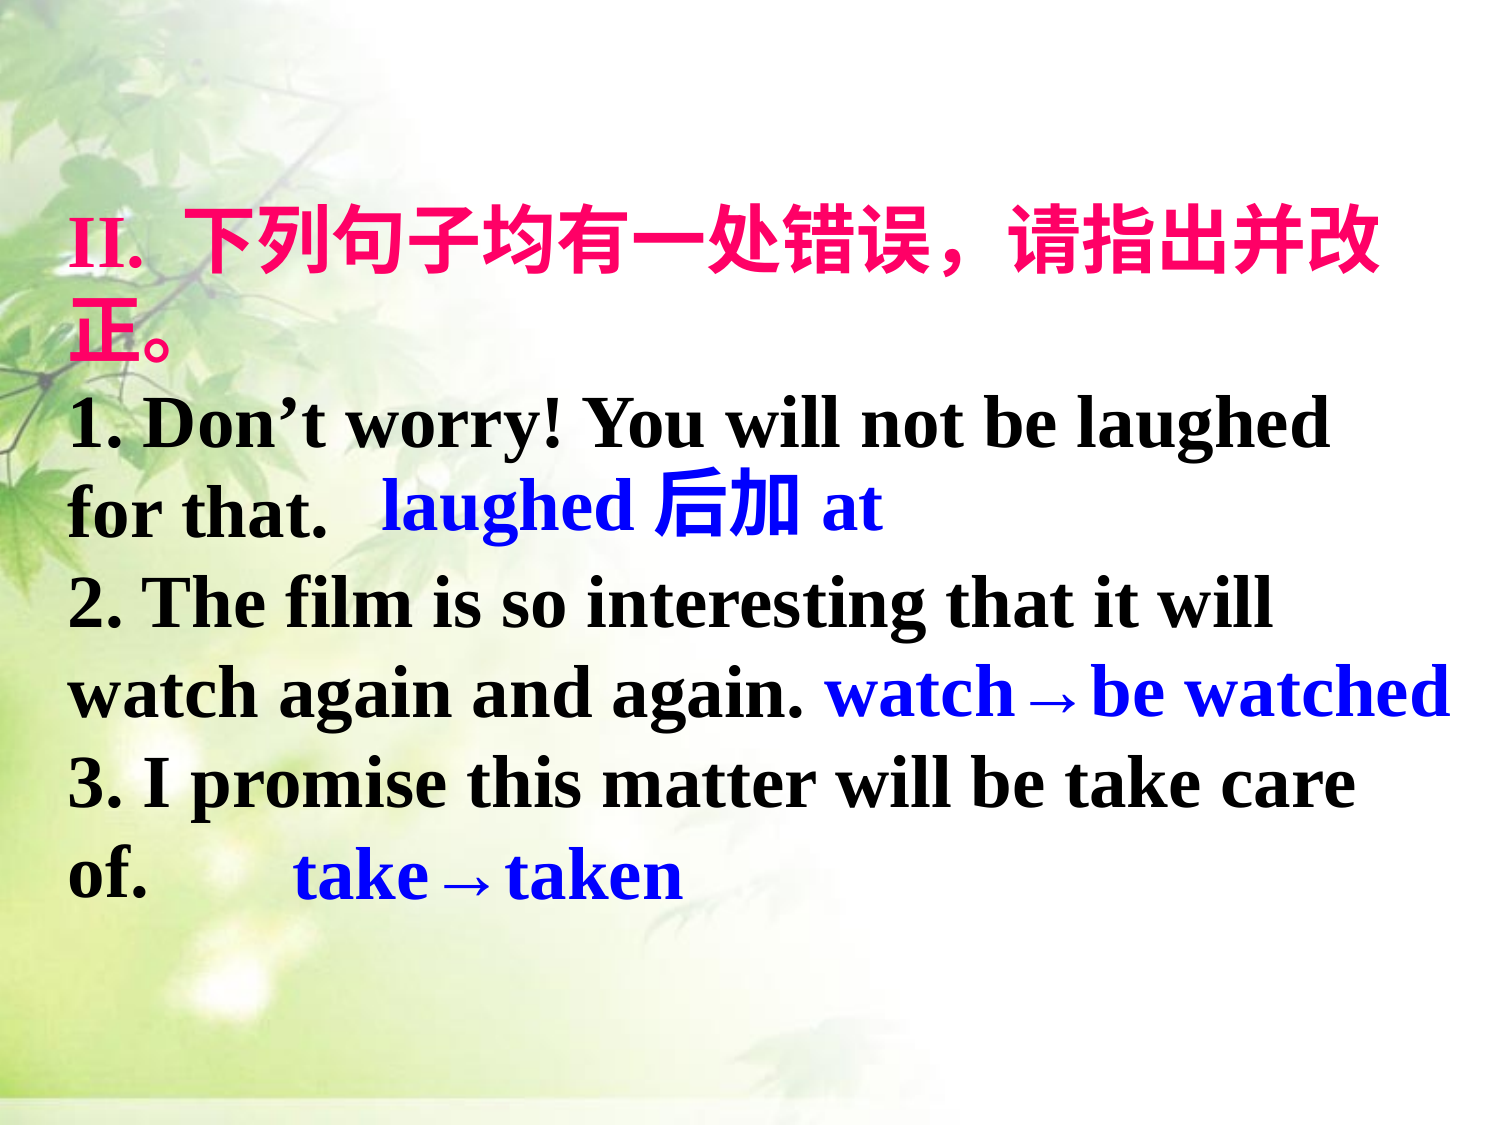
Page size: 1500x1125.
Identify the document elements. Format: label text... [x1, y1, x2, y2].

text_box II. 下列句子均有一处错误，请指出并改正。 1. Don’t worry! You will not be laughed for that. 2. The film is so interesting that it will watch again and again. 3. I promise this matter will be take care of. [53, 185, 1412, 920]
picture [0, 0, 1500, 1125]
text_box watch→be watched [809, 634, 1467, 740]
text_box laughed后加at [366, 448, 899, 554]
text_box take→taken [277, 816, 718, 922]
